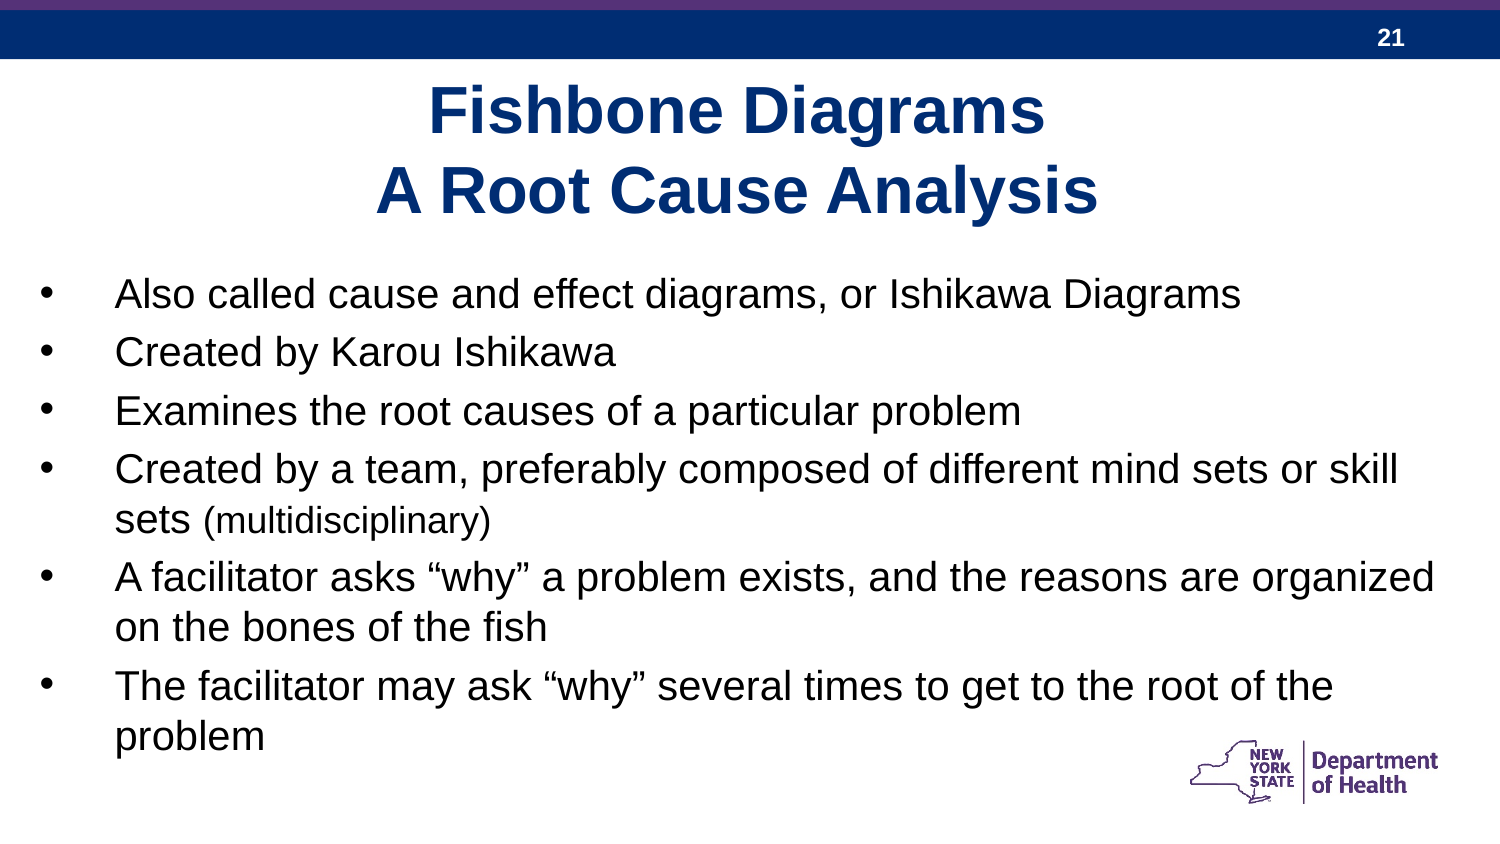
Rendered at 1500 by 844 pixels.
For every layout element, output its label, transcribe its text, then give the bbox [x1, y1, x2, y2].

text_box Fishbone Diagrams A Root Cause Analysis [24, 59, 1450, 234]
picture [1190, 740, 1438, 804]
